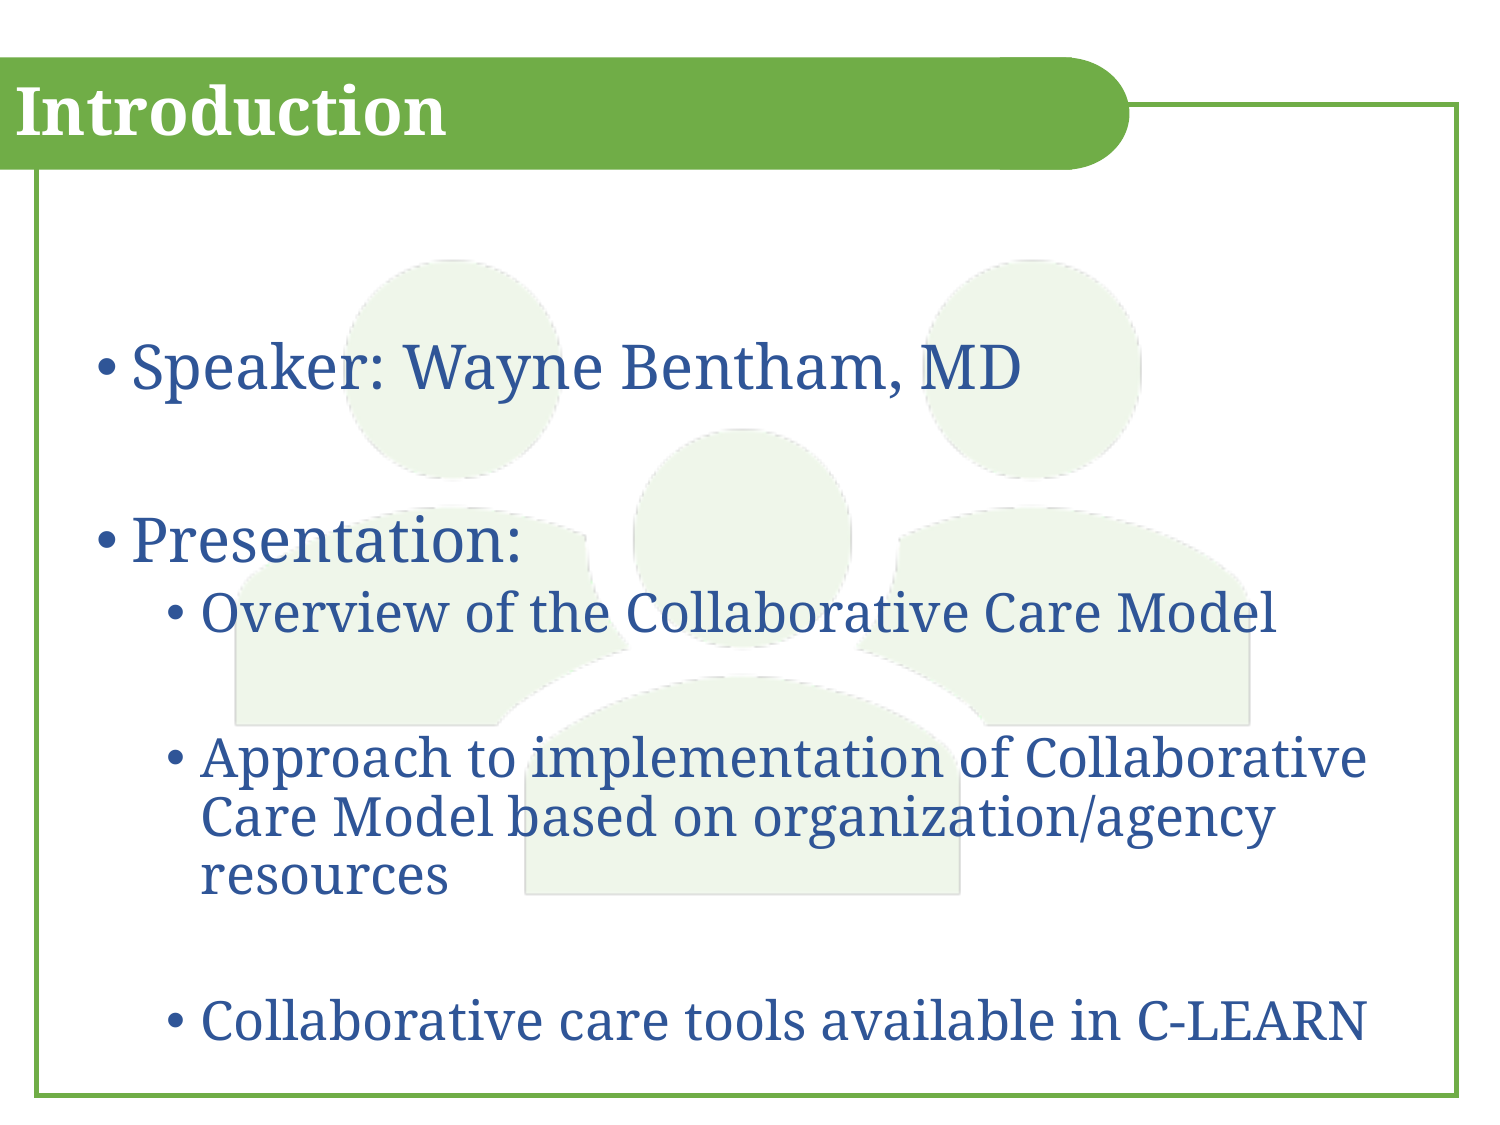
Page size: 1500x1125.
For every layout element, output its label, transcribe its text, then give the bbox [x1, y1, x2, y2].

picture [164, 0, 1323, 1125]
title Introduction [0, 57, 164, 170]
text_box [1323, 103, 1458, 1096]
text_box [35, 170, 164, 1096]
